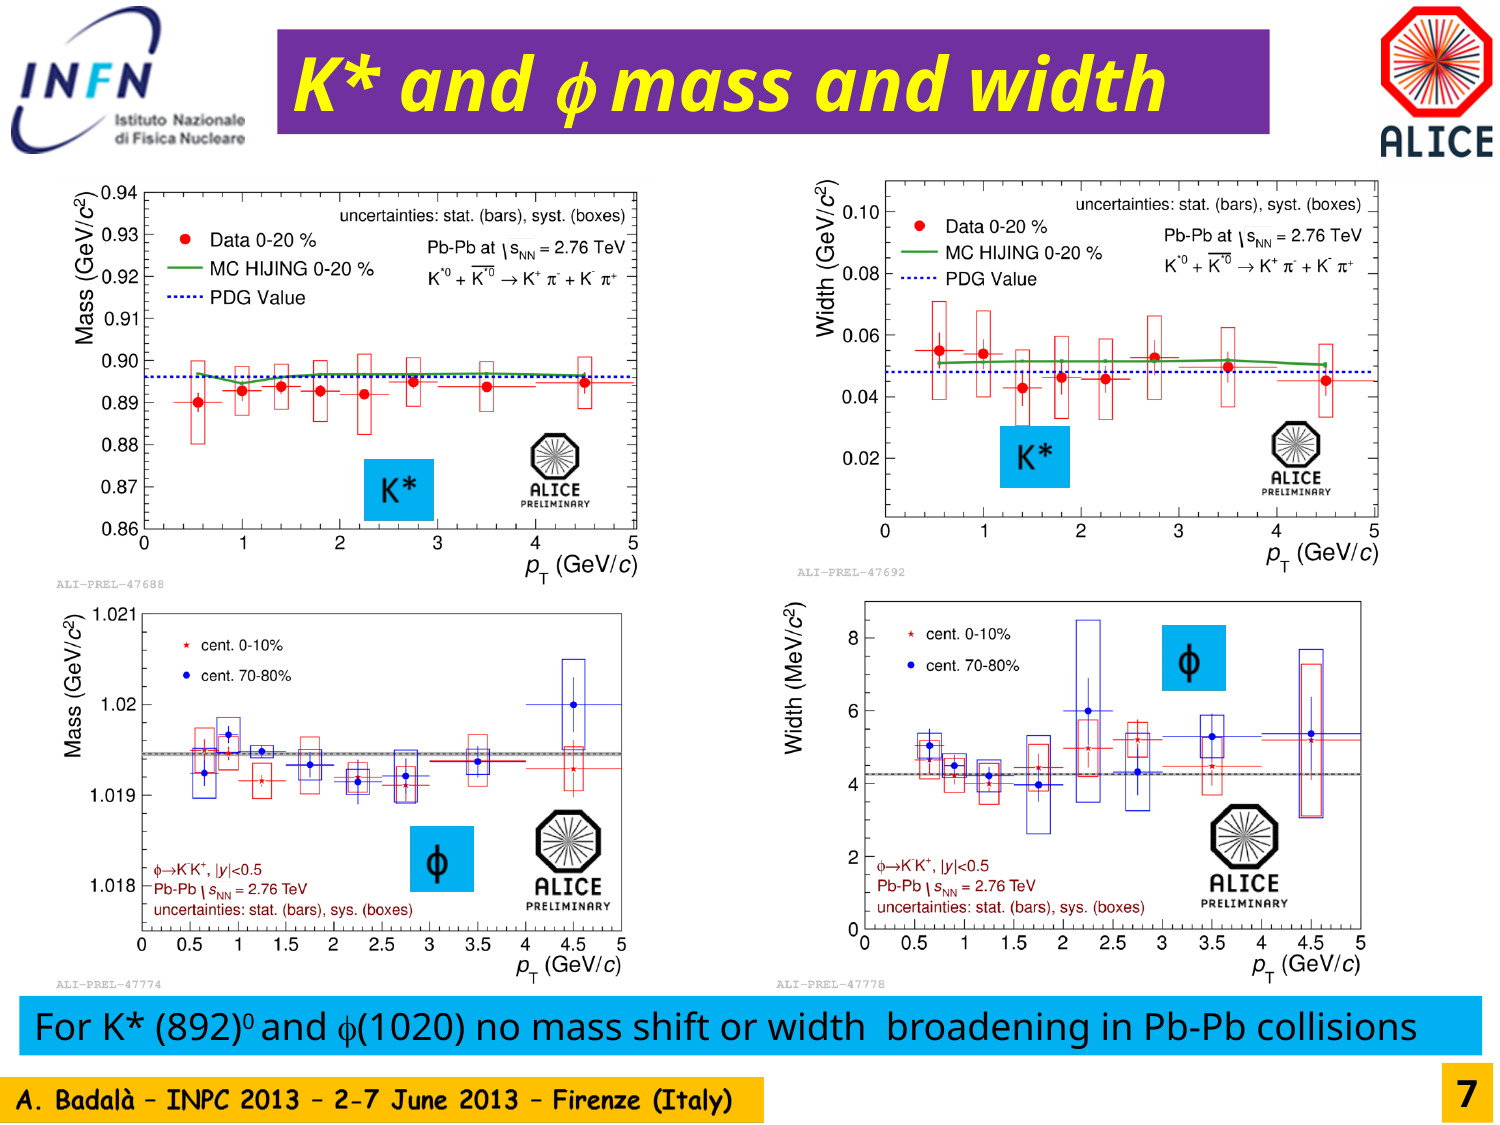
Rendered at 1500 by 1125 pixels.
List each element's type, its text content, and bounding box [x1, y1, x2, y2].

text_box K* and  mass and width [277, 29, 1270, 135]
text_box 7 [1441, 1062, 1494, 1123]
picture [52, 176, 661, 991]
text_box For K* (892)0 and (1020) no mass shift or width broadening in Pb-Pb collisions [19, 995, 1483, 1056]
picture [11, 5, 245, 155]
picture [773, 6, 1494, 991]
picture [0, 1077, 765, 1125]
